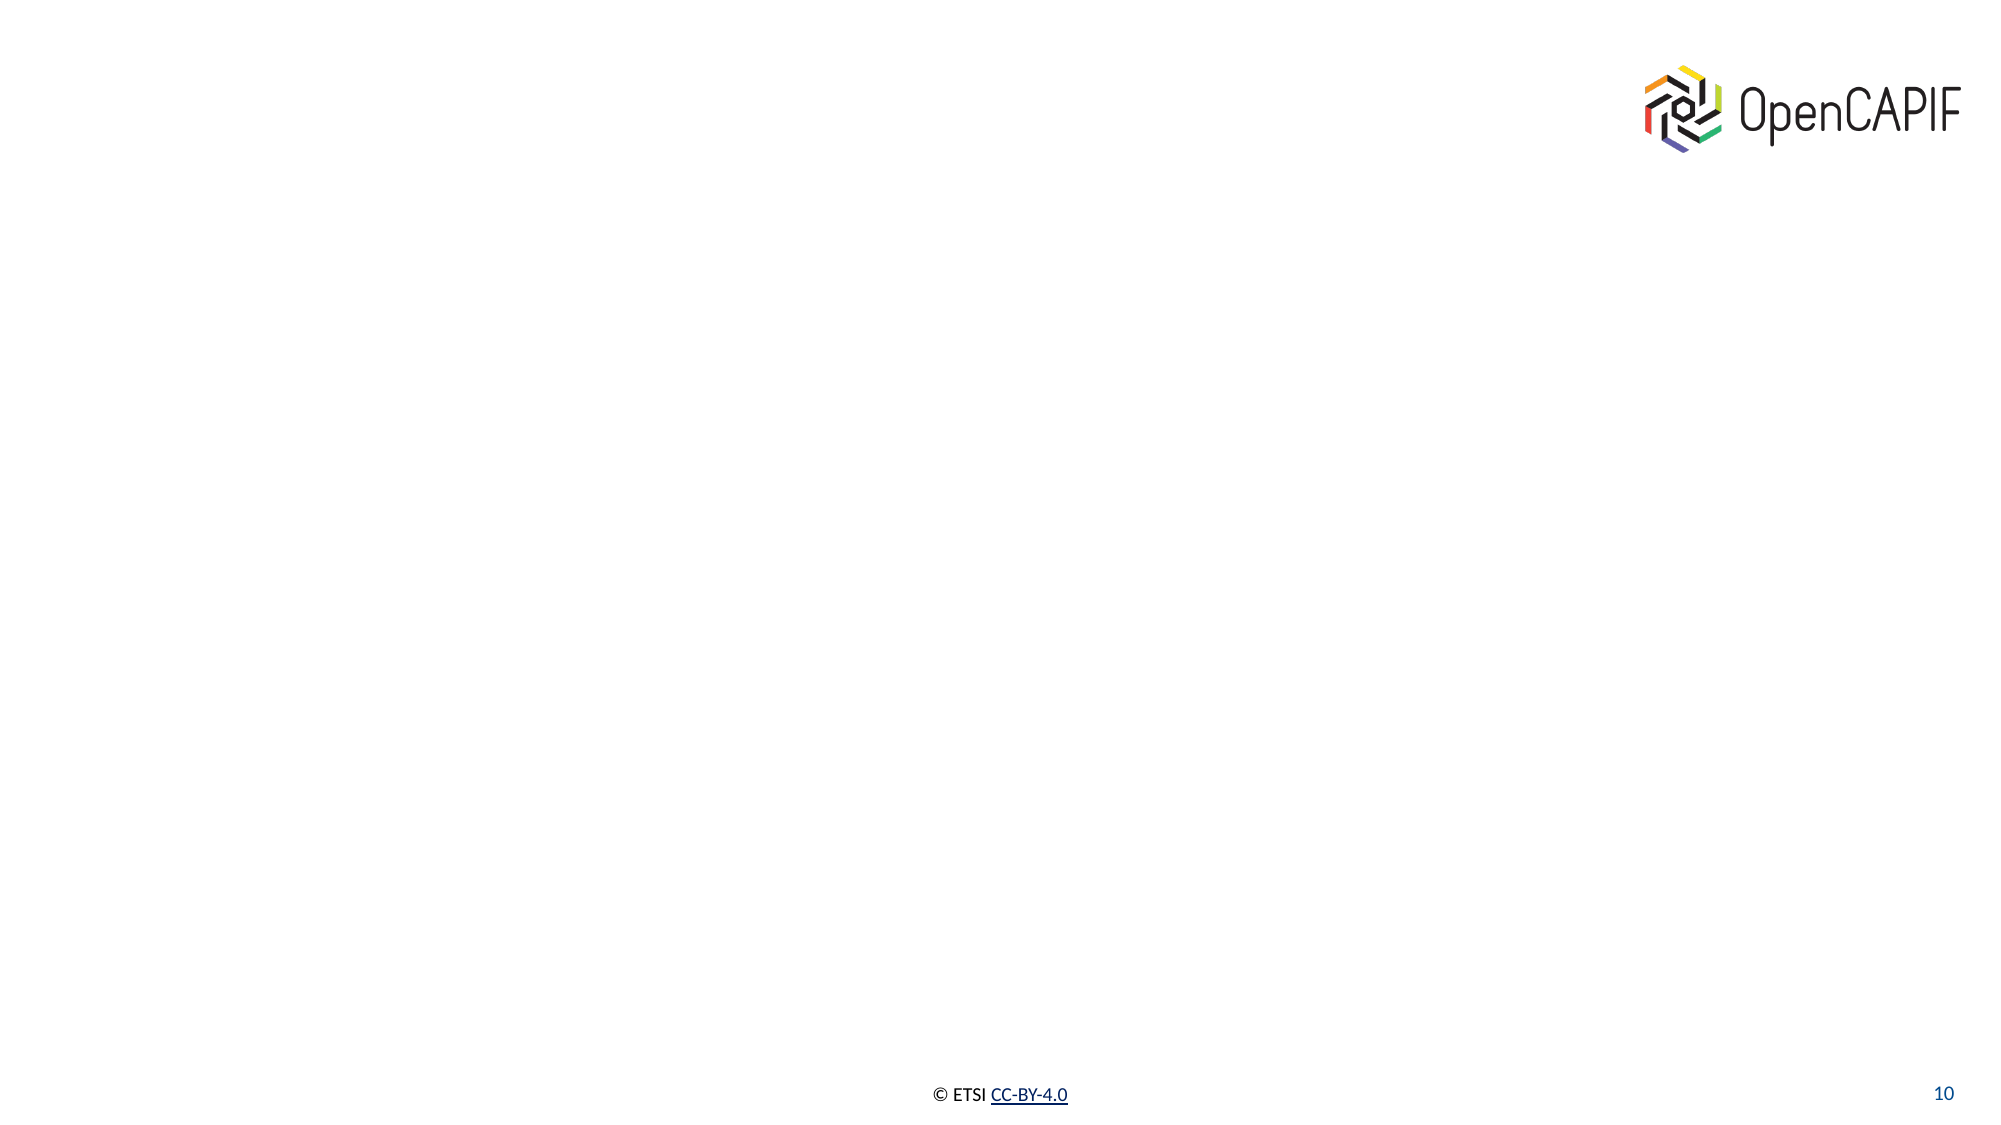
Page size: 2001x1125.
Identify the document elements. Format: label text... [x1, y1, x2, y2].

picture [1644, 65, 1962, 153]
slide_number 10 [1895, 1073, 1955, 1112]
